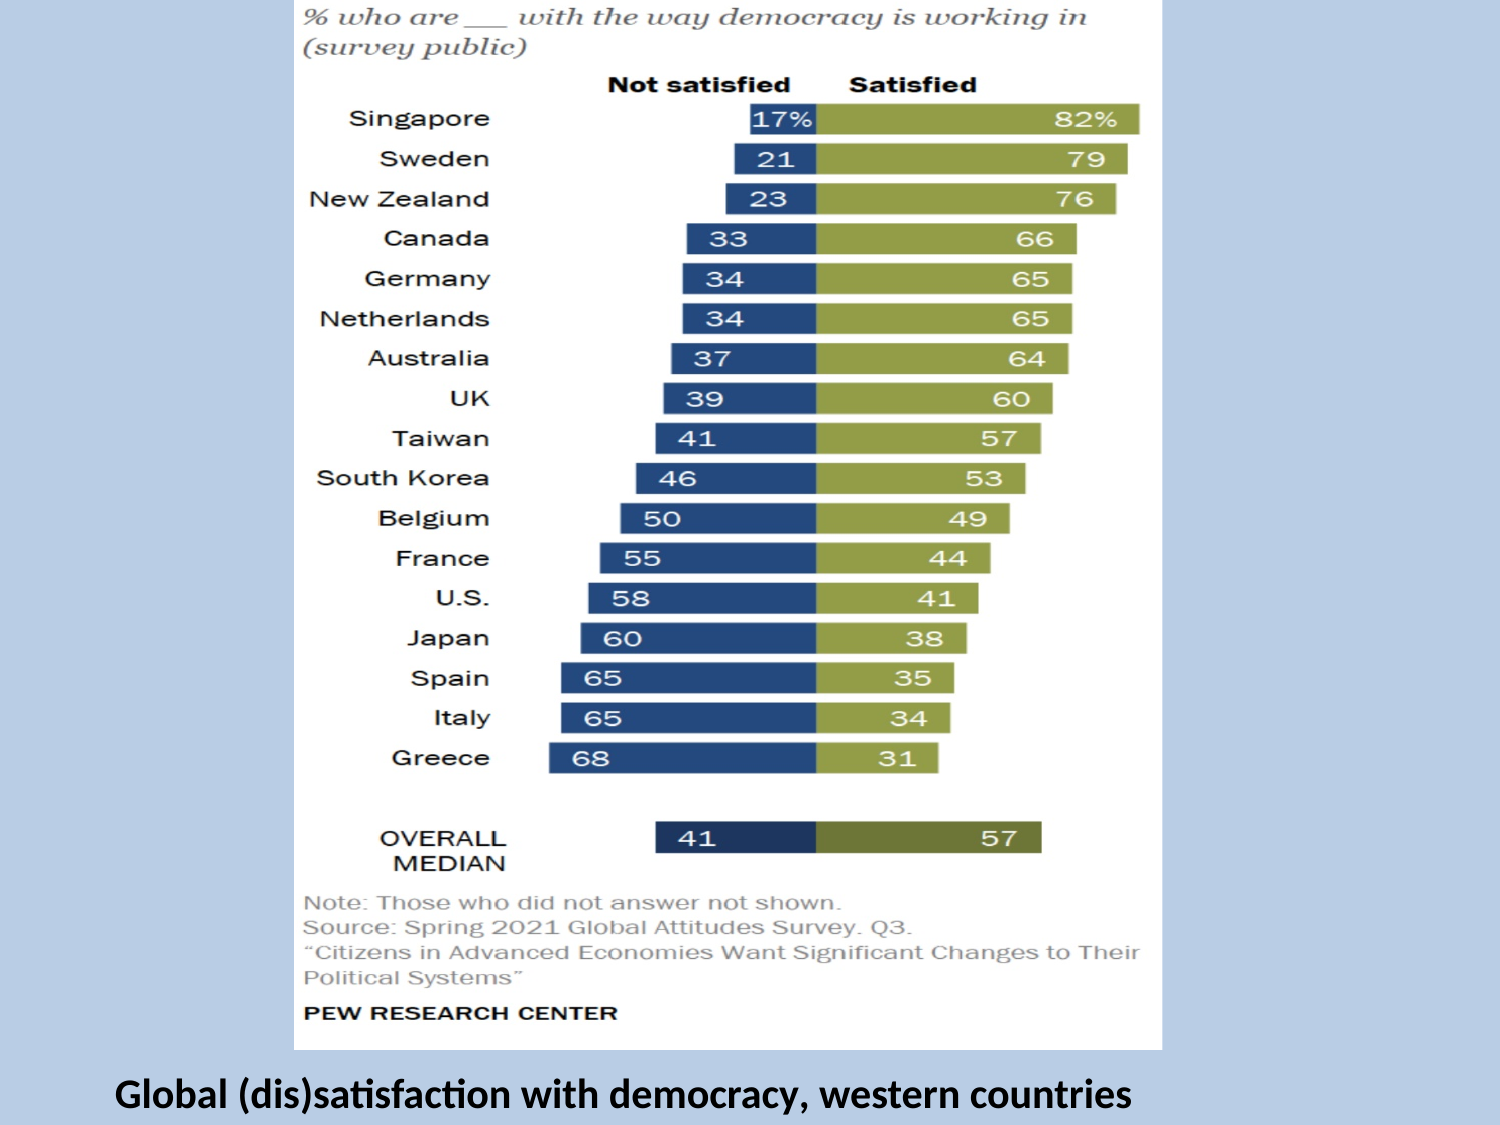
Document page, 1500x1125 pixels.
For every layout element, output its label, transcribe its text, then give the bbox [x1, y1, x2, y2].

title Global (dis)satisfaction with democracy, western countries [99, 1024, 1313, 1125]
picture [293, 0, 1163, 1051]
